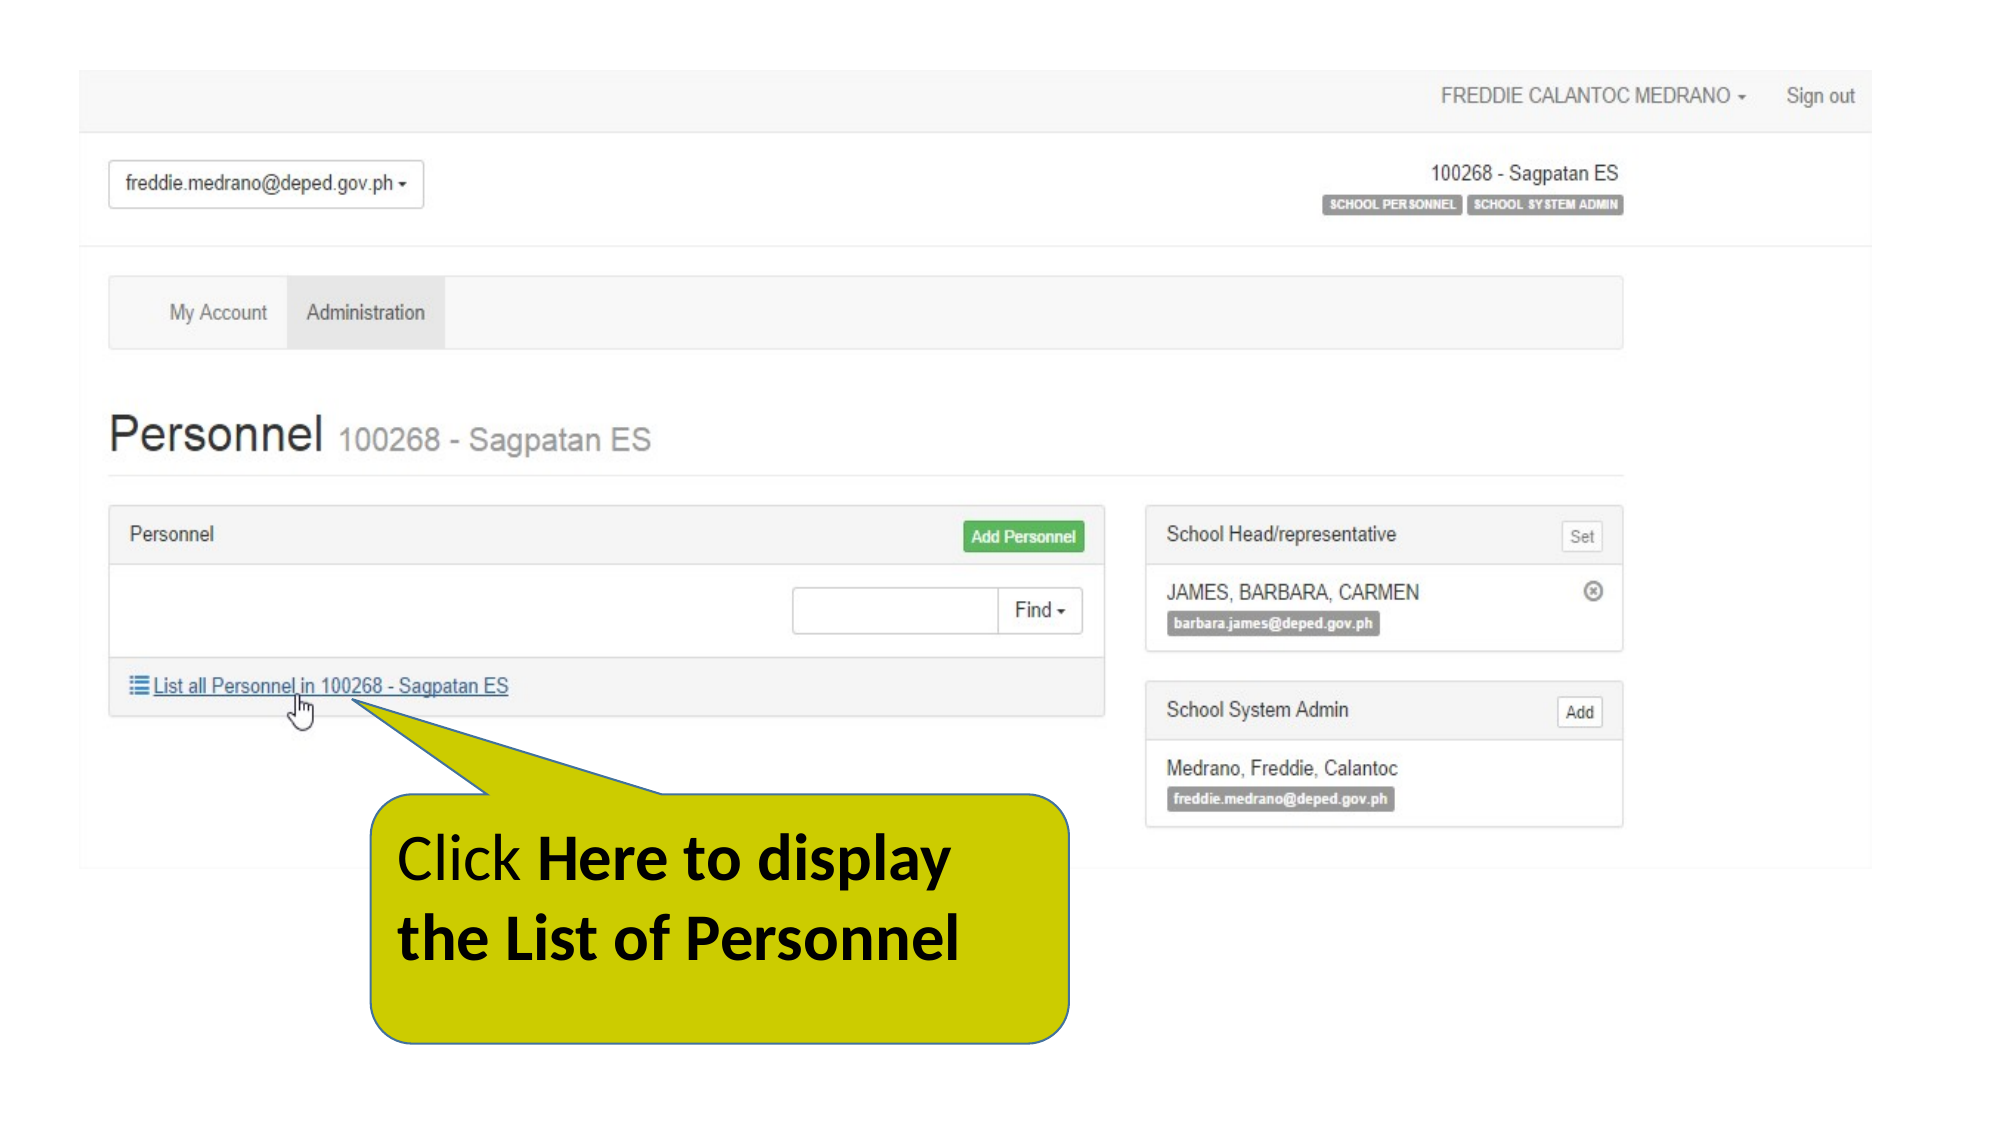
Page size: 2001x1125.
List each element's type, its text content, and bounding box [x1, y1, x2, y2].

text_box Click Here to display the List of Personnel [369, 869, 1070, 1045]
picture [78, 70, 1872, 869]
